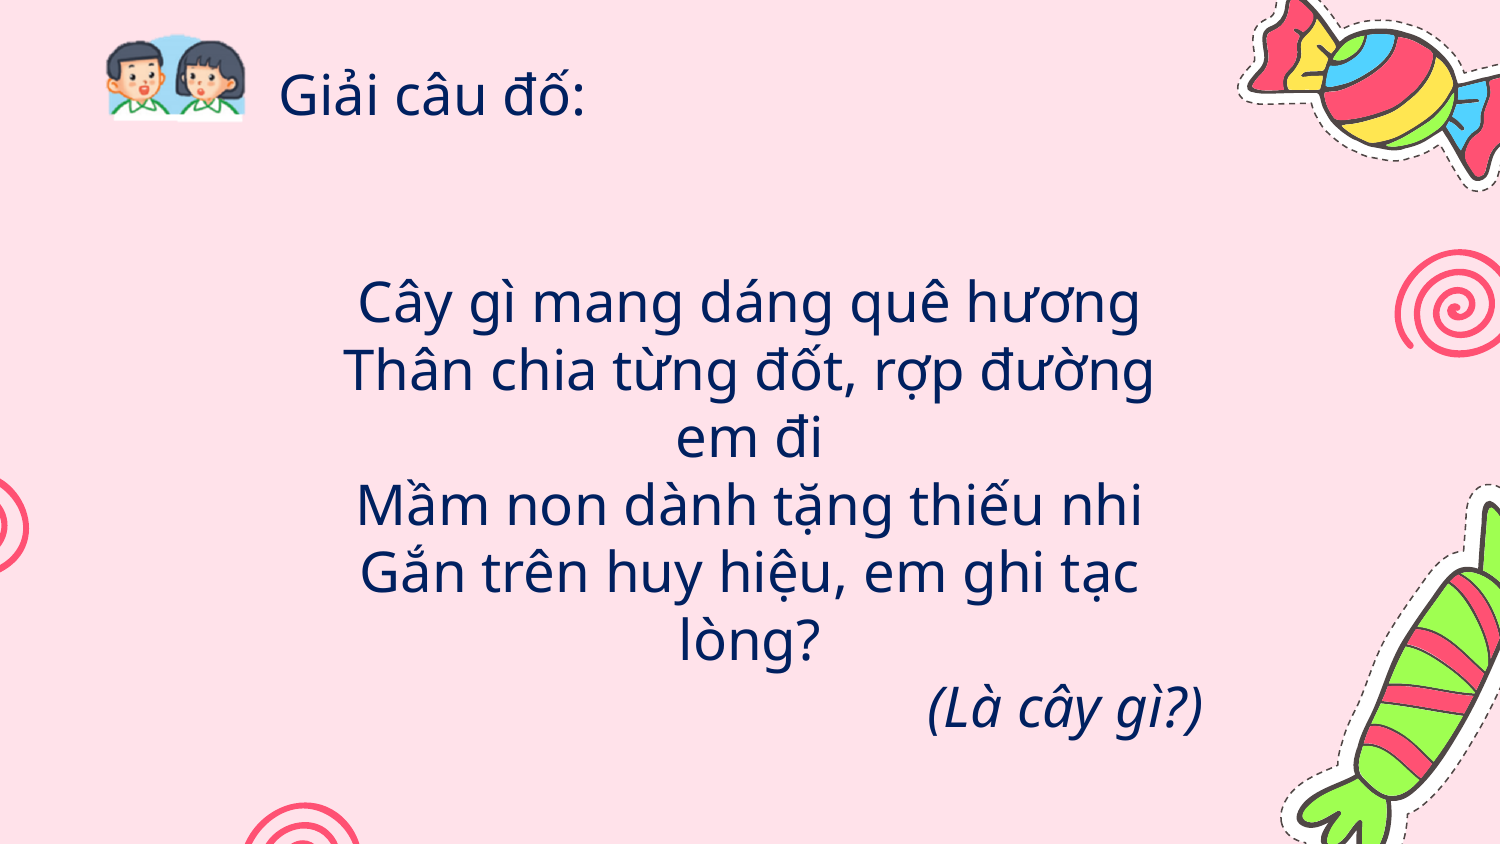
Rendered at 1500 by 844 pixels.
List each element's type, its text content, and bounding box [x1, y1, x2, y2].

picture [84, 18, 264, 130]
text_box Giải câu đố: [266, 52, 1415, 135]
text_box Cây gì mang dáng quê hương Thân chia từng đốt, rợp đường em đi Mầm non dành tặng thiếu nhi Gắn trên huy hiệu, em ghi tạc lòng? (Là cây gì?) [281, 258, 1219, 747]
